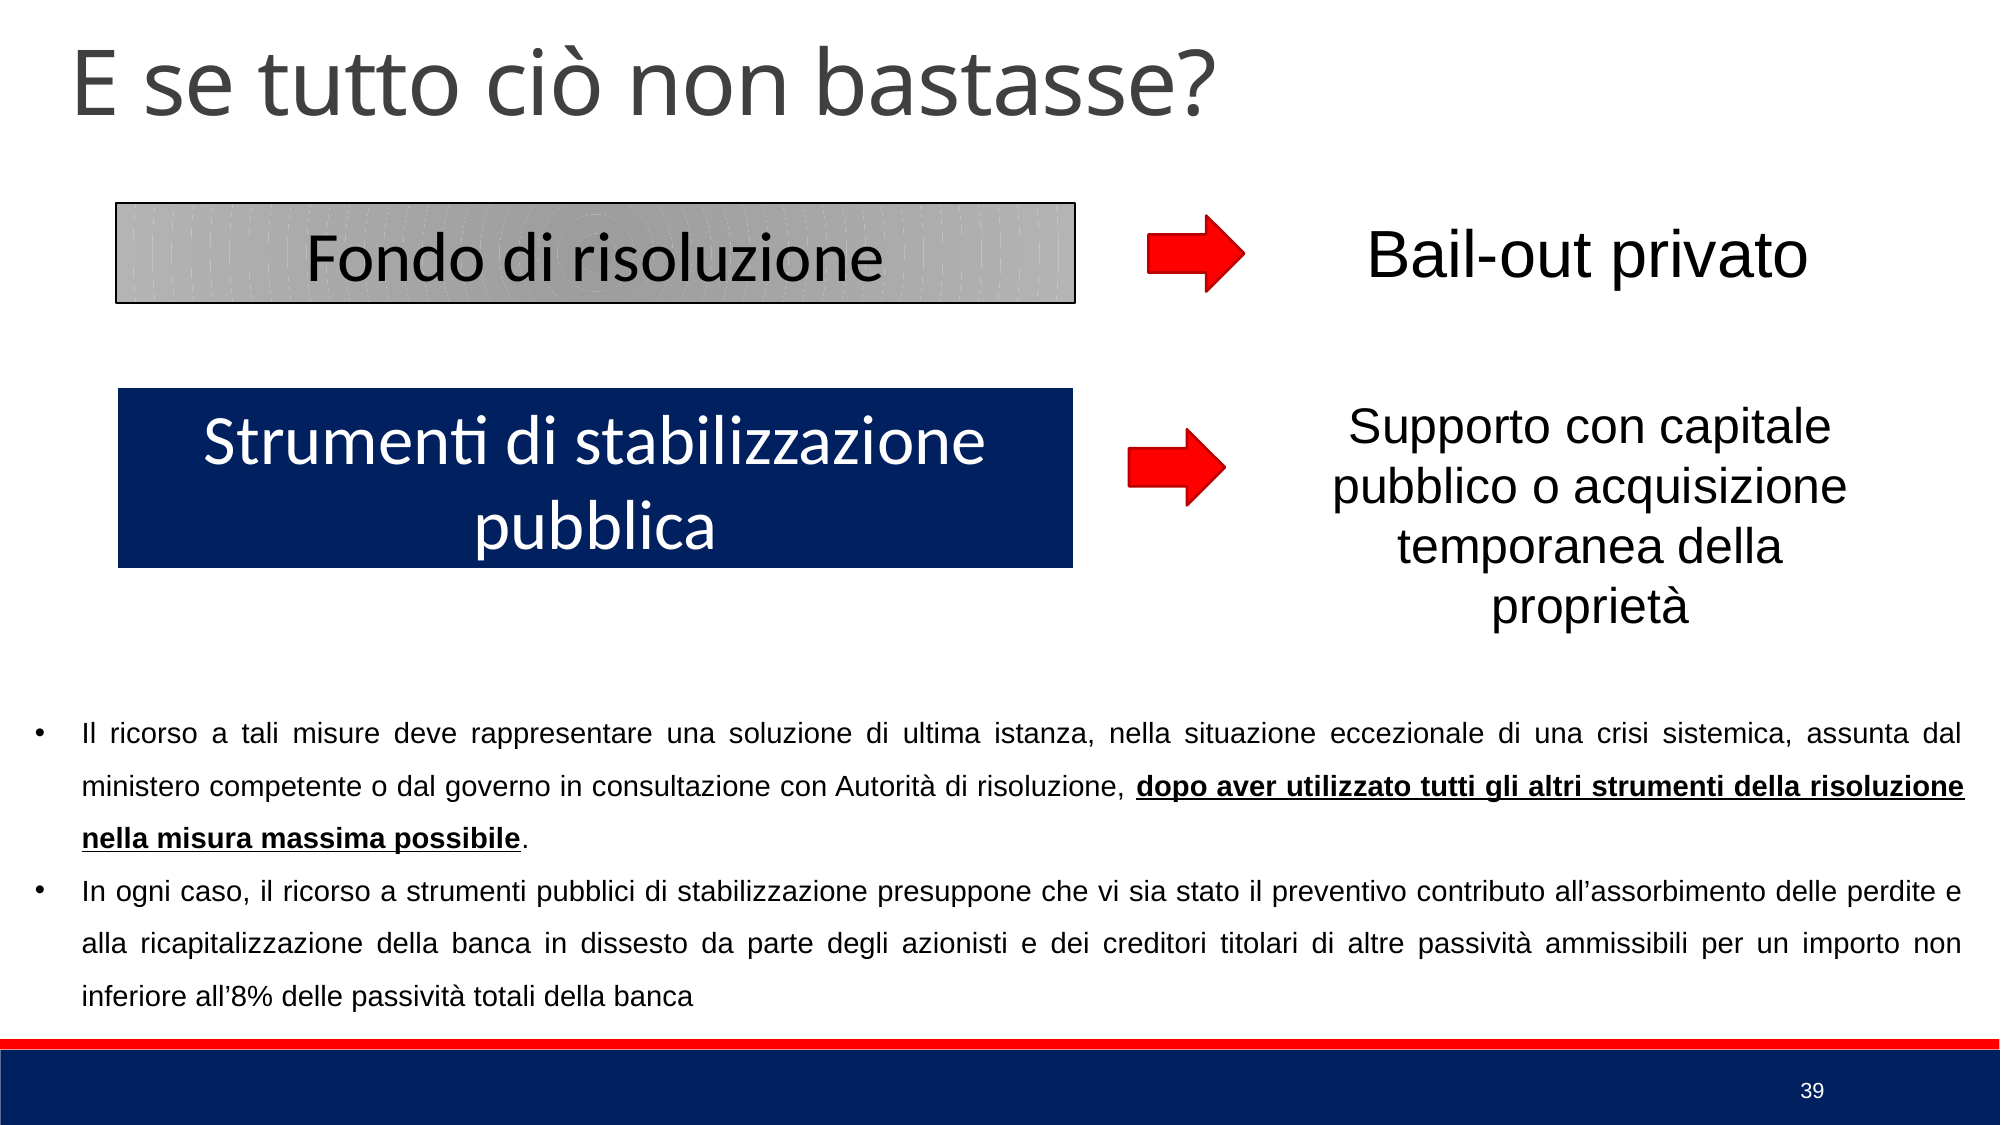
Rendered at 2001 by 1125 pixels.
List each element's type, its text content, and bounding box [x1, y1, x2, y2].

title E se tutto ciò non bastasse? [55, 33, 1300, 221]
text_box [115, 202, 1901, 305]
slide_number 39 [1624, 1059, 1840, 1120]
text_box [115, 385, 1903, 644]
text_box Il ricorso a tali misure deve rappresentare una soluzione di ultima istanza, nella situazione eccezionale di una crisi sistemica, assunta dal ministero competente o dal governo in consultazione con Autorità di risoluzione, dopo aver utilizzato tutti gli altri strumenti della risoluzione nella misura massima possibile. In ogni caso, il ricorso a strumenti pubblici di stabilizzazione presuppone che vi sia stato il preventivo contributo all’assorbimento delle perdite e alla ricapitalizzazione della banca in dissesto da parte degli azionisti e dei creditori titolari di altre passività ammissibili per un importo non inferiore all’8% delle passività totali della banca [20, 689, 1980, 1020]
